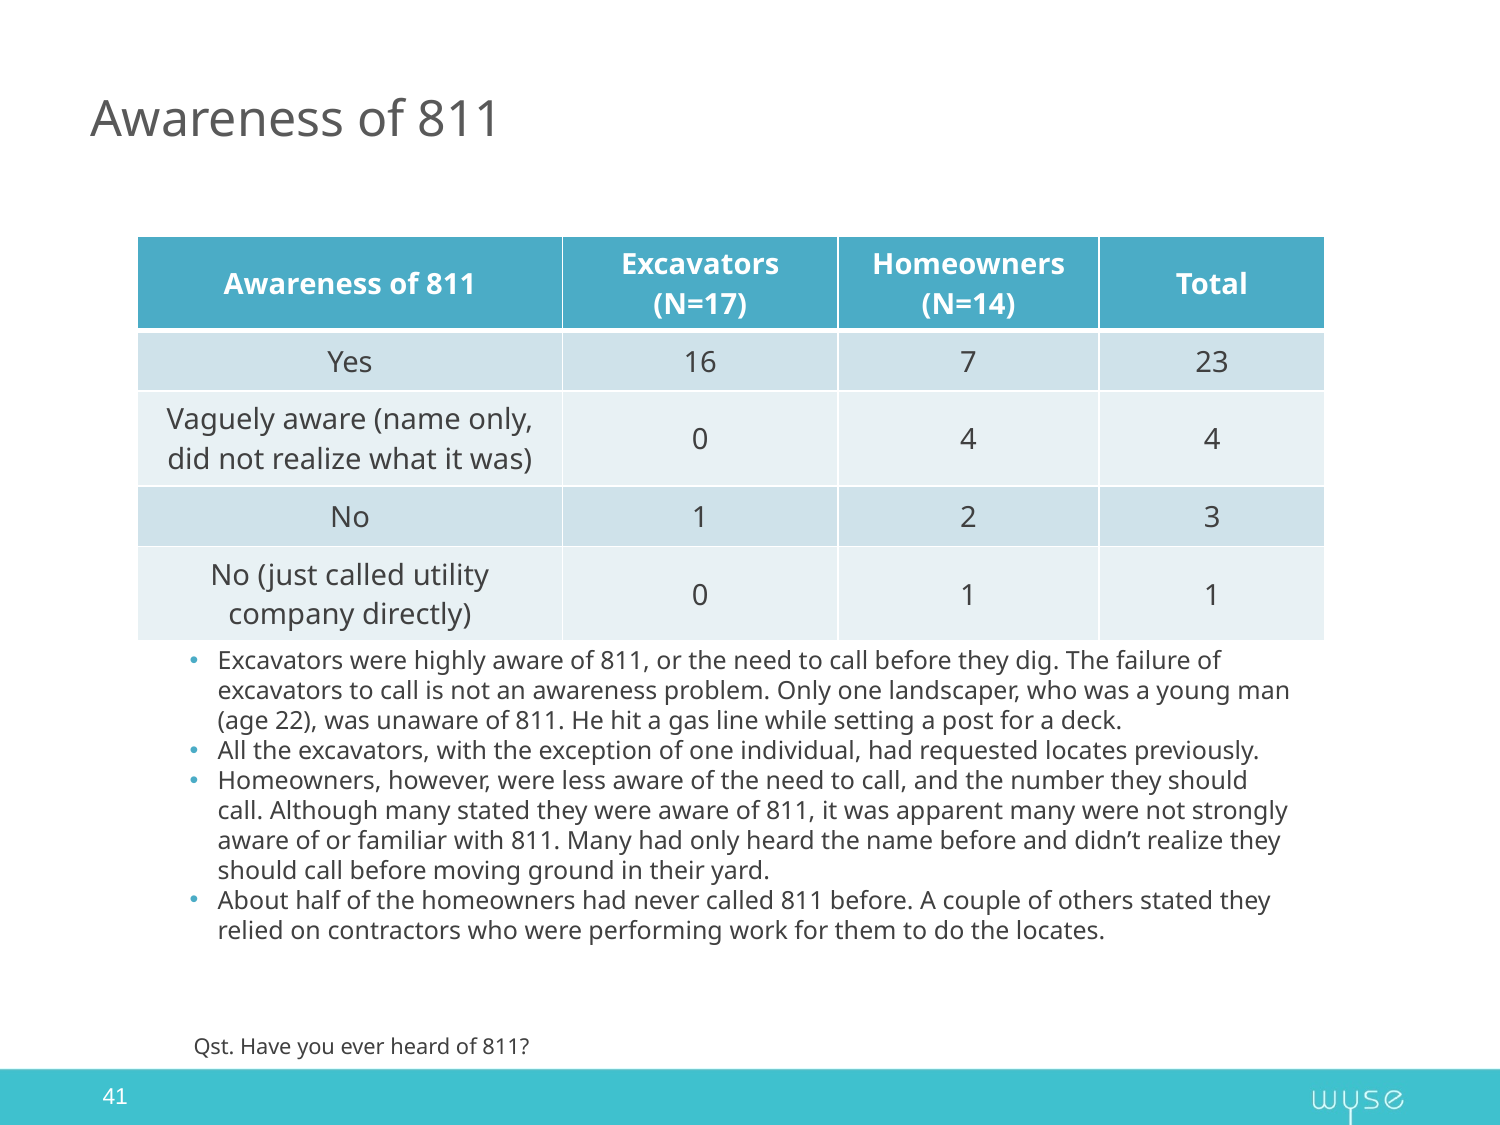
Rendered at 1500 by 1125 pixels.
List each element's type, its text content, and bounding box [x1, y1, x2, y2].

table_cell 3 [1100, 487, 1324, 546]
table_cell 23 [1100, 333, 1324, 390]
table_cell 1 [563, 487, 837, 546]
table_header Total [1100, 237, 1324, 328]
table_cell 16 [563, 333, 837, 390]
table_cell 7 [839, 333, 1098, 390]
picture [0, 1068, 1500, 1125]
text_box Excavators were highly aware of 811, or the need to call before they dig. The failure of excavators to call is not an awareness problem. Only one landscaper, who was a young man (age 22), was unaware of 811. He hit a gas line while setting a post for a deck. All the excavators, with the exception of one individual, had requested locates previously. Homeowners, however, were less aware of the need to call, and the number they should call. Although many stated they were aware of 811, it was apparent many were not strongly aware of or familiar with 811. Many had only heard the name before and didn’t realize they should call before moving ground in their yard. About half of the homeowners had never called 811 before. A couple of others stated they relied on contractors who were performing work for them to do the locates. [174, 637, 1313, 952]
table_header Homeowners (N=14) [839, 237, 1098, 328]
title Awareness of 811 [75, 45, 1425, 188]
table_cell 0 [563, 547, 837, 637]
text_box Qst. Have you ever heard of 811? [178, 1024, 1213, 1066]
table_cell No [138, 487, 562, 546]
table_cell Vaguely aware (name only, did not realize what it was) [138, 392, 562, 485]
table_cell 4 [839, 392, 1098, 485]
table_cell 4 [1100, 392, 1324, 485]
table_cell 1 [1100, 547, 1324, 640]
table_cell 1 [839, 547, 1098, 637]
table_cell No (just called utility company directly) [138, 547, 562, 640]
table_cell 0 [563, 392, 837, 485]
slide_number 41 [87, 1070, 163, 1121]
table_header Excavators (N=17) [563, 237, 837, 328]
table_cell 2 [839, 487, 1098, 546]
table_header Awareness of 811 [138, 237, 562, 328]
table_cell Yes [138, 333, 562, 390]
